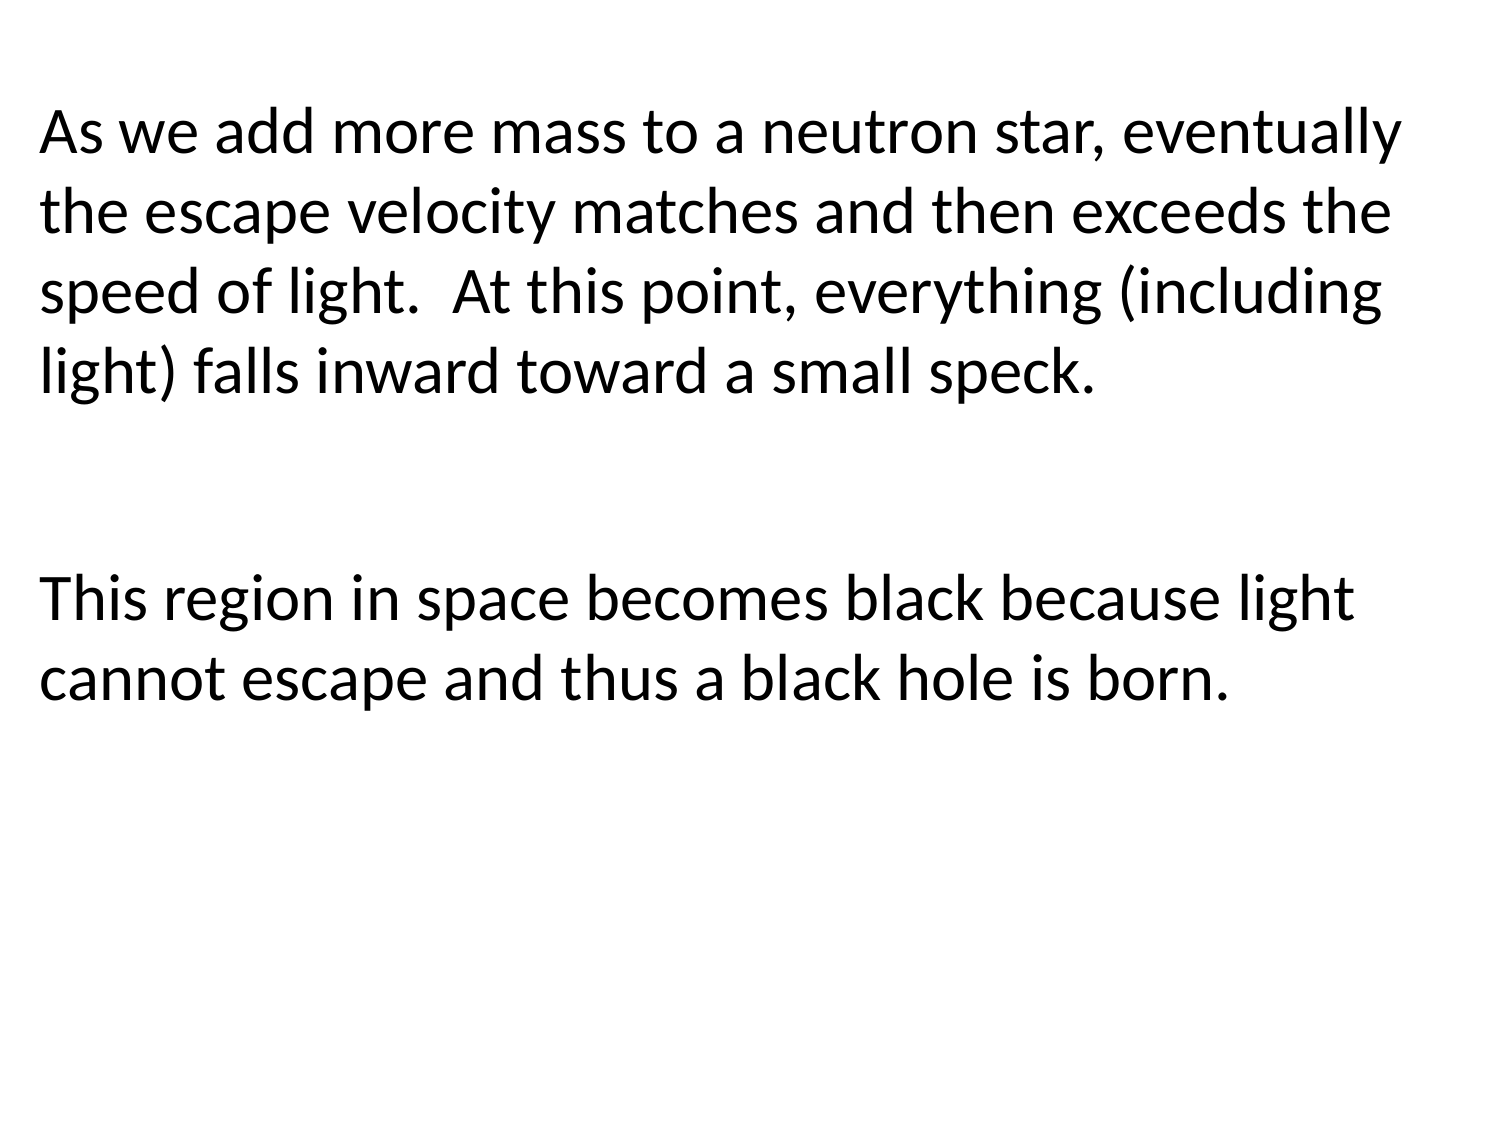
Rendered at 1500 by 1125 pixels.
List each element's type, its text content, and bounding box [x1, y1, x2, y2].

text_box As we add more mass to a neutron star, eventually the escape velocity matches and then exceeds the speed of light. At this point, everything (including light) falls inward toward a small speck. This region in space becomes black because light cannot escape and thus a black hole is born. [24, 0, 1463, 721]
